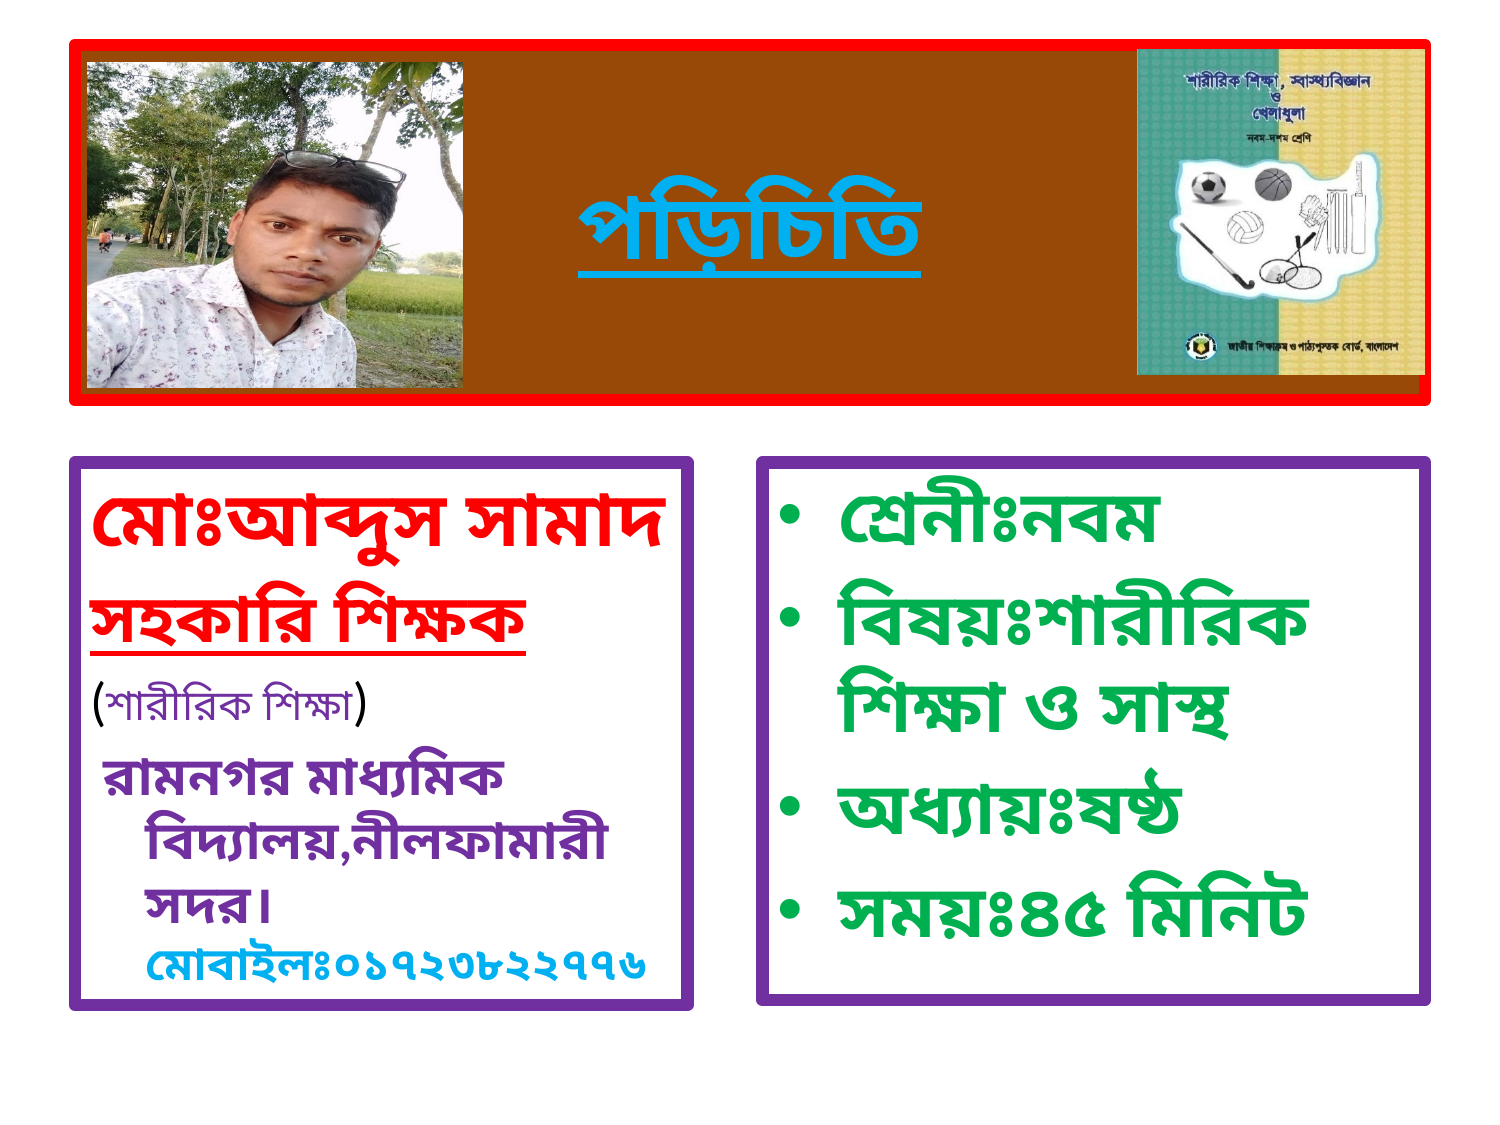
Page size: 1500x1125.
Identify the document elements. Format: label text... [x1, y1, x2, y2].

picture [1137, 49, 1426, 376]
list শ্রেনীঃনবম বিষয়ঃশারীরিক শিক্ষা ও সাস্থ অধ্যায়ঃষষ্ঠ সময়ঃ৪৫ মিনিট [762, 462, 1425, 1000]
title পড়িচিতি [75, 45, 1425, 400]
list মোঃআব্দুস সামাদ সহকারি শিক্ষক (শারীরিক শিক্ষা) রামনগর মাধ্যমিক বিদ্যালয়,নীলফামারী সদর। মোবাইলঃ০১৭২৩৮২২৭৭৬ [75, 462, 688, 1005]
picture [87, 62, 463, 388]
